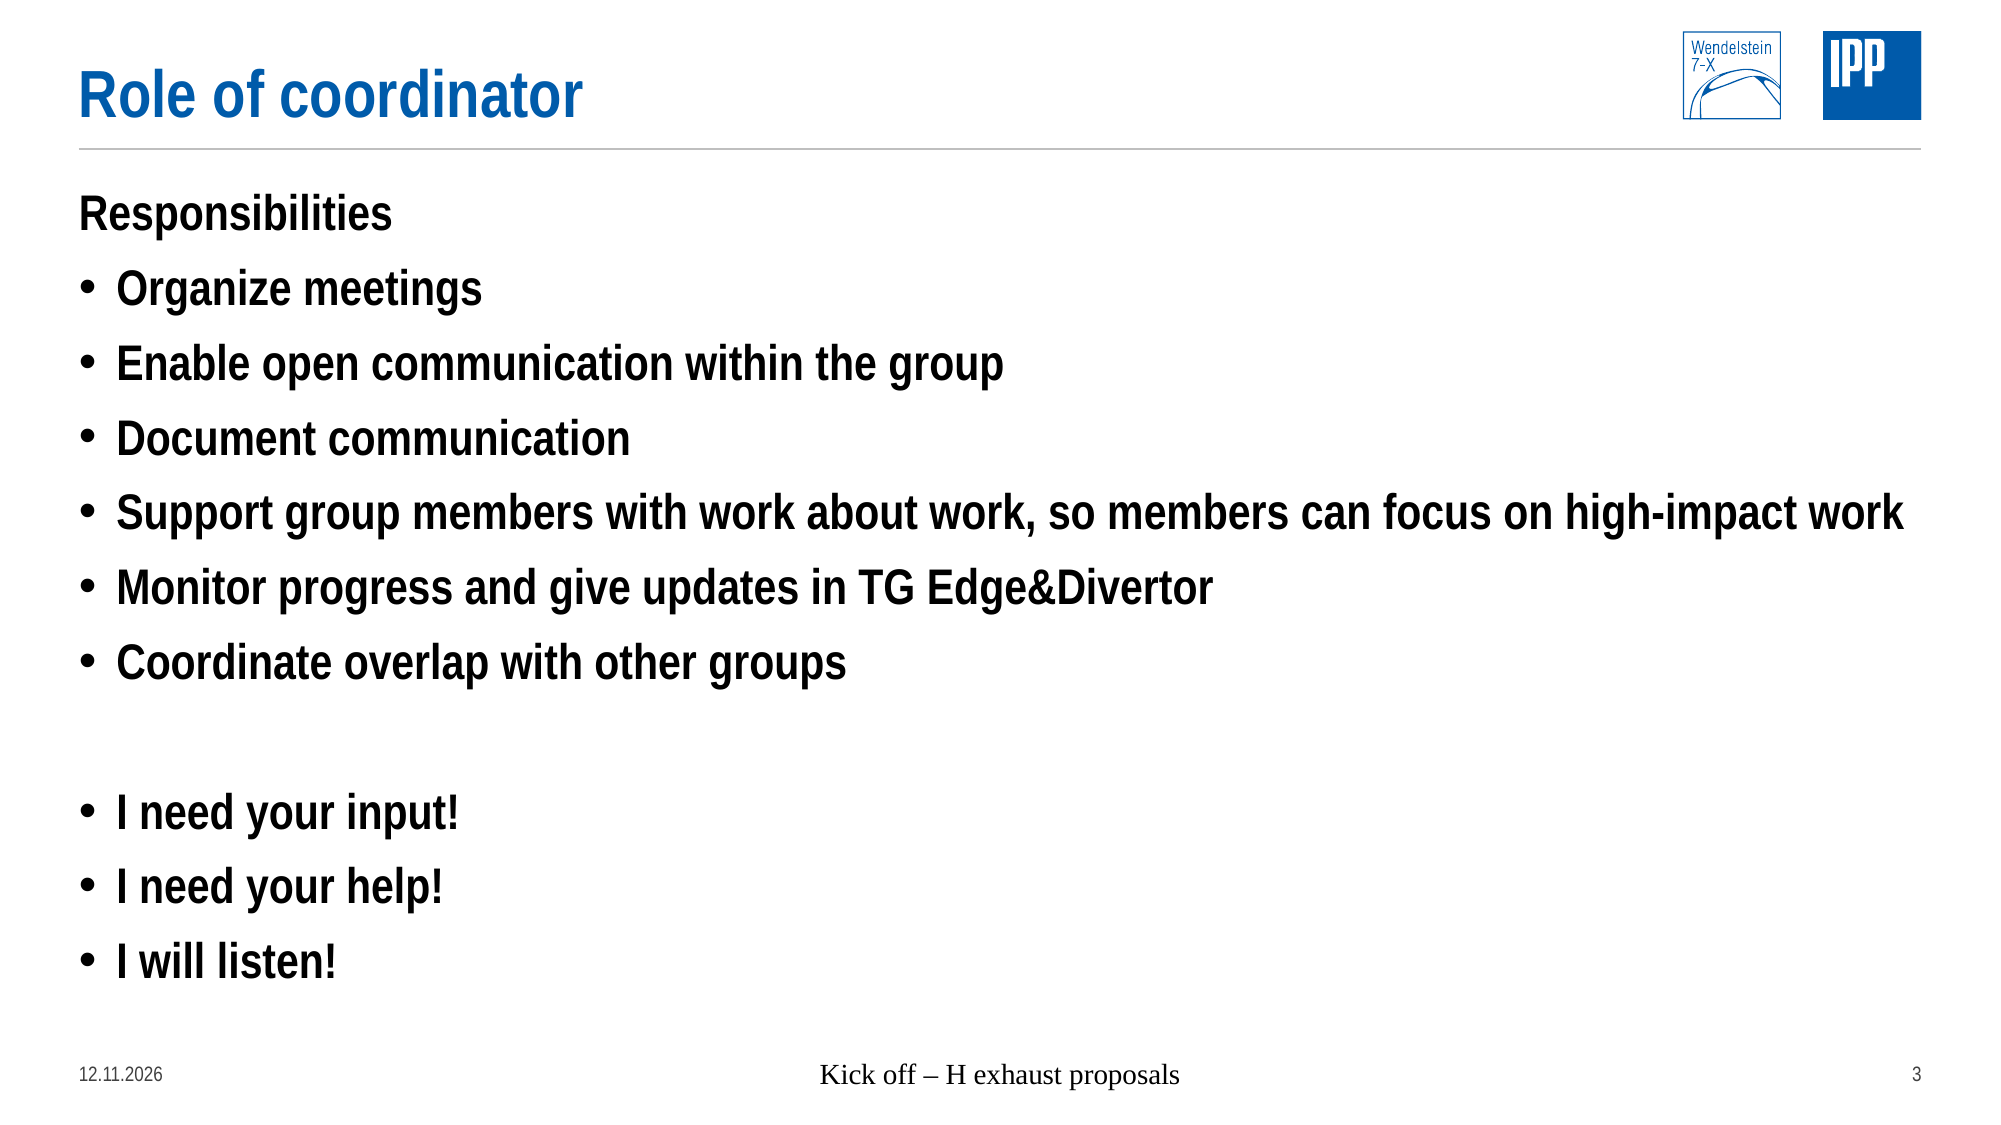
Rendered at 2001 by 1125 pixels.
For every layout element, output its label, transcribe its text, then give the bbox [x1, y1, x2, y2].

title Role of coordinator [78, 30, 1638, 139]
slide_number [78, 1042, 262, 1103]
slide_number 3 [1744, 1042, 1922, 1103]
list Responsibilities Organize meetings Enable open communication within the group Document communication Support group members with work about work, so members can focus on high-impact work Monitor progress and give updates in TG Edge&Divertor Coordinate overlap with other groups I need your input! I need your help! I will listen! [78, 179, 1922, 1016]
footer Kick off – H exhaust proposals [297, 1042, 1703, 1103]
